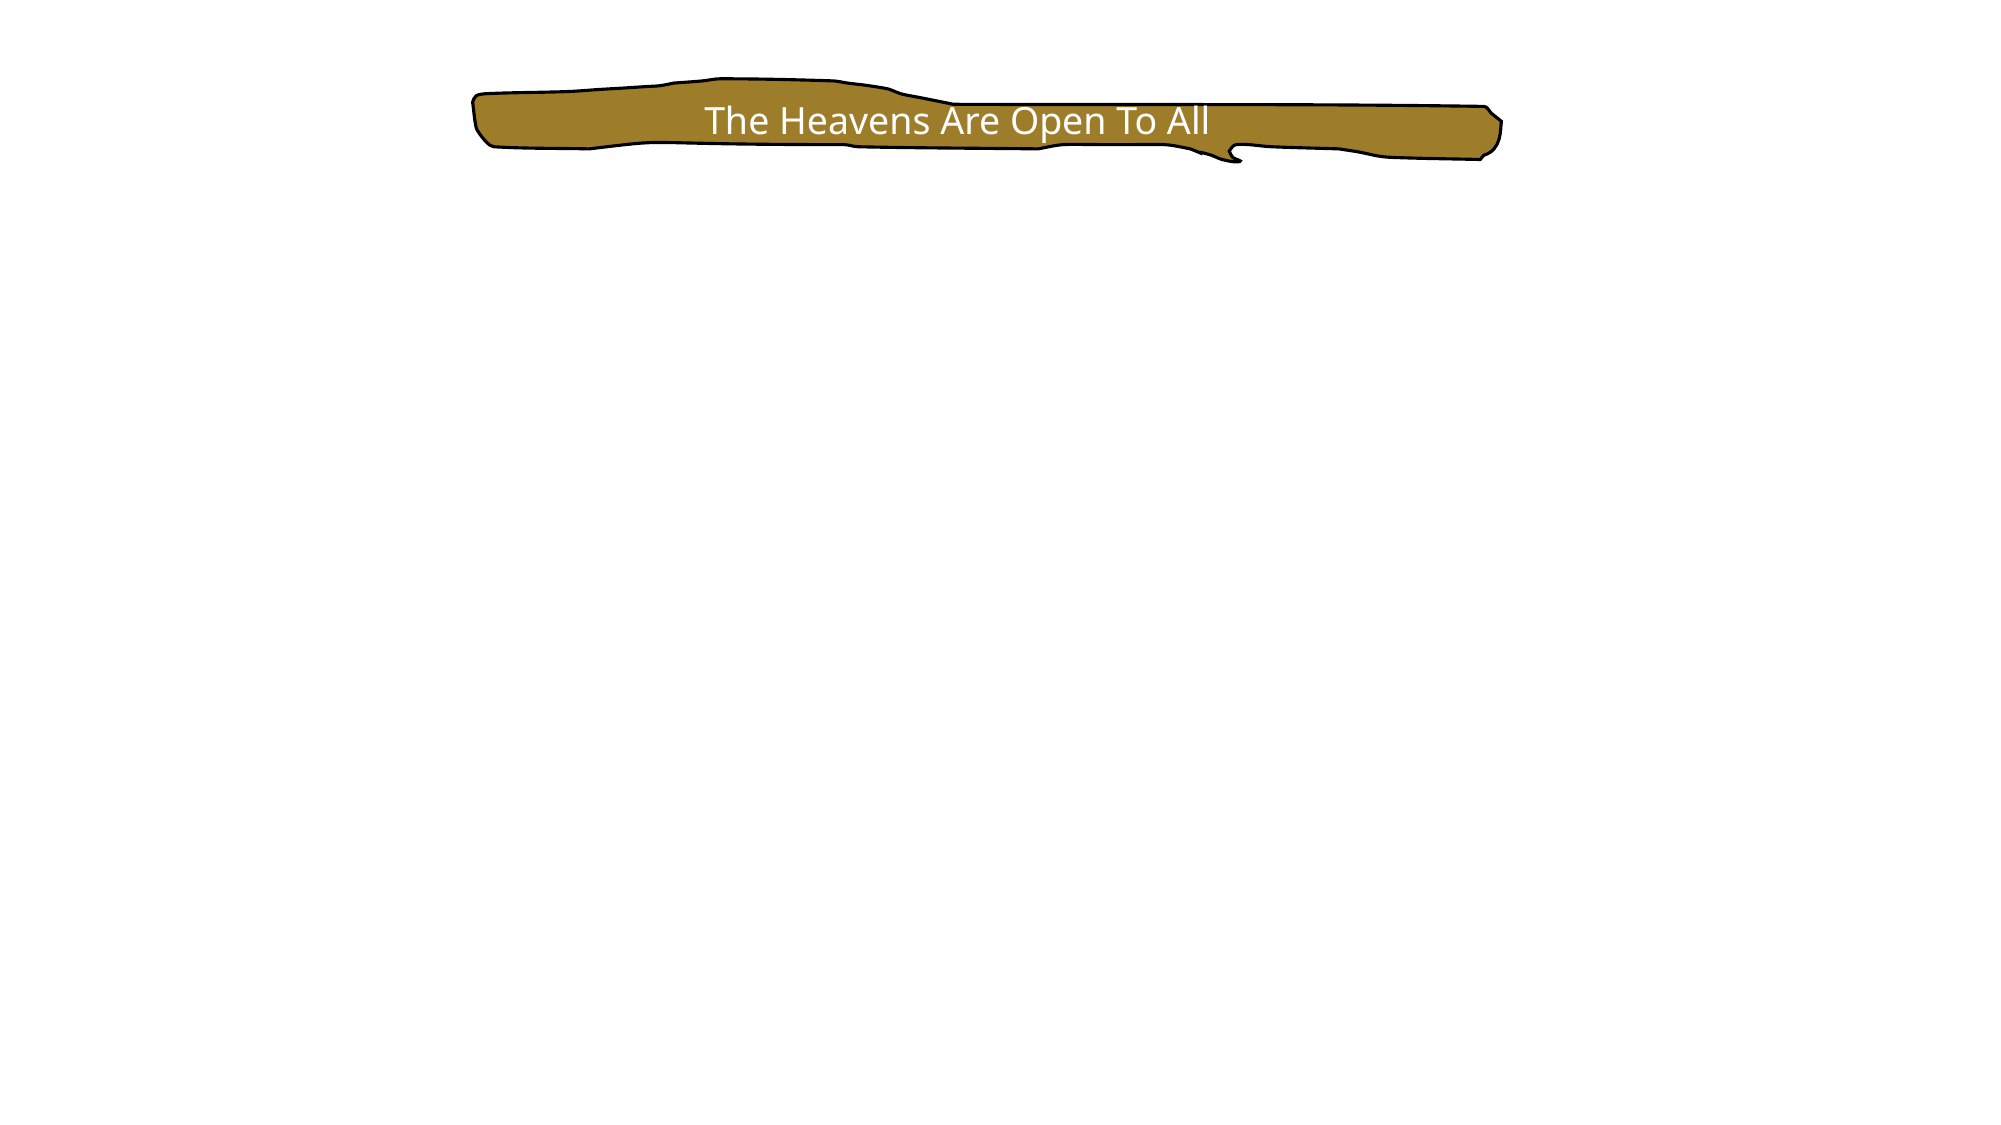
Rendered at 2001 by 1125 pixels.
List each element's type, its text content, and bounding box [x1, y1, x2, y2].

text_box The Heavens Are Open To All [567, 89, 1348, 150]
text_box [584, 77, 893, 89]
text_box [1187, 150, 1243, 164]
text_box [1323, 103, 1504, 162]
text_box [471, 90, 594, 151]
